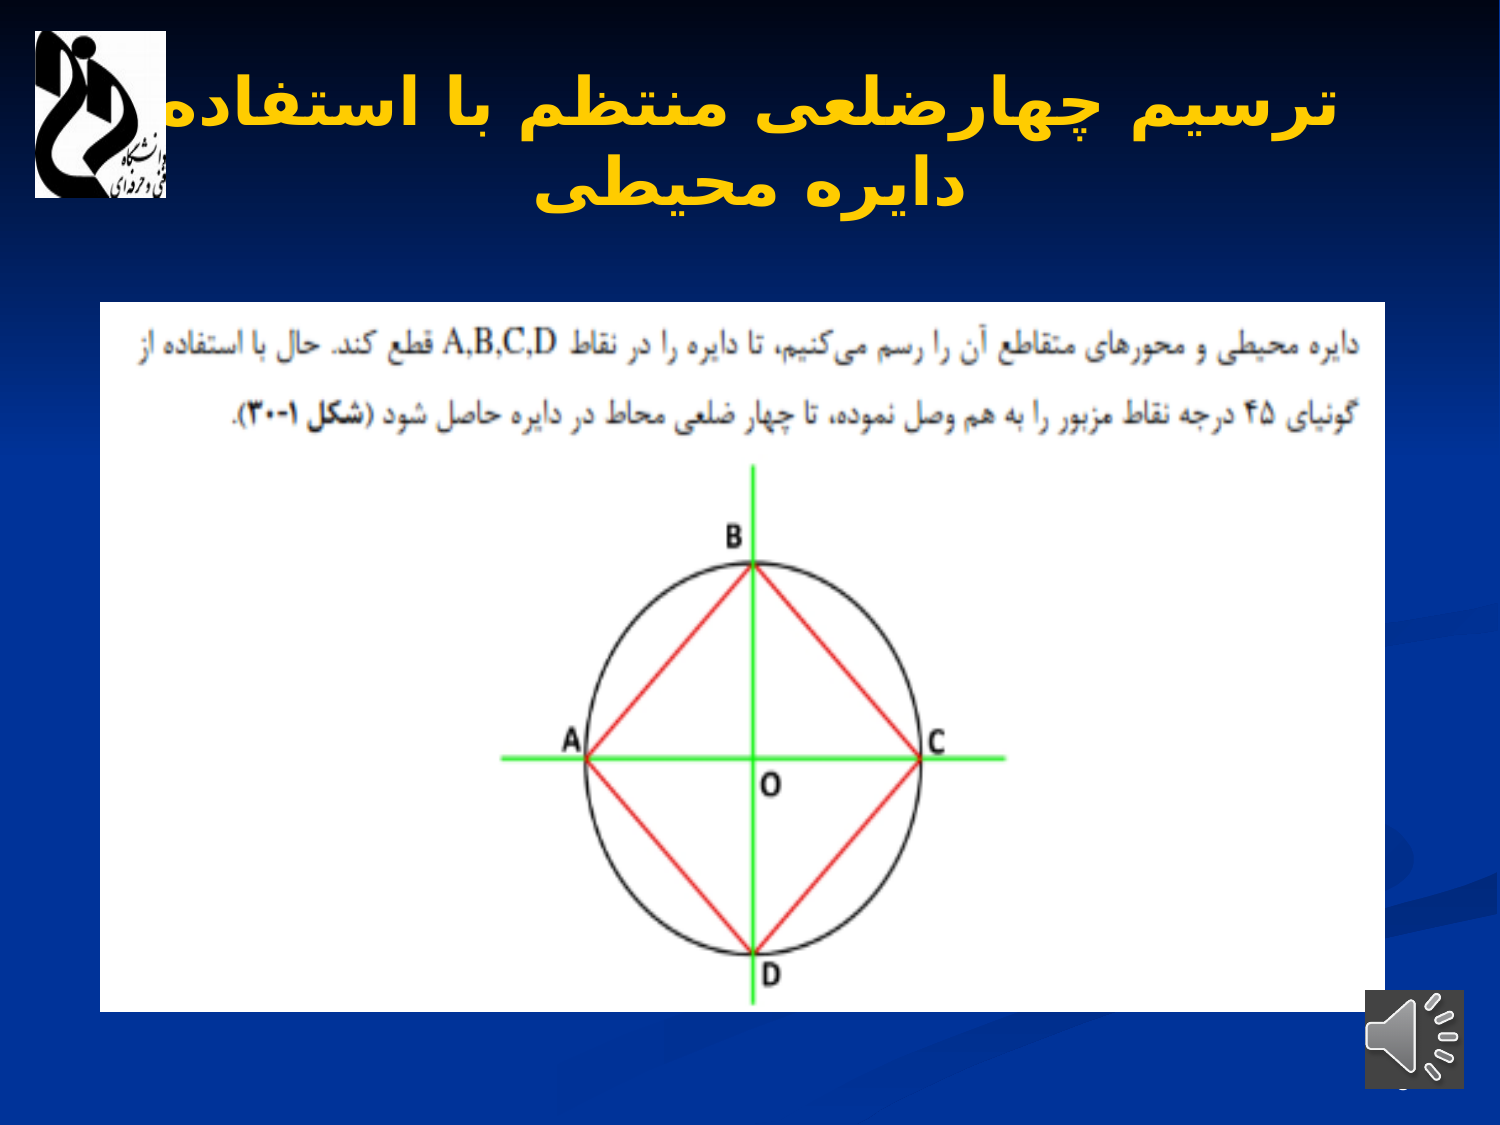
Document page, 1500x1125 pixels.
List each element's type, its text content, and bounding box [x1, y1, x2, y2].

slide_number 8 [1074, 1024, 1426, 1104]
picture [99, 302, 1465, 1090]
title ترسیم چهارضلعی منتظم با استفاده دایره محیطی [74, 44, 1426, 233]
picture [34, 31, 166, 199]
